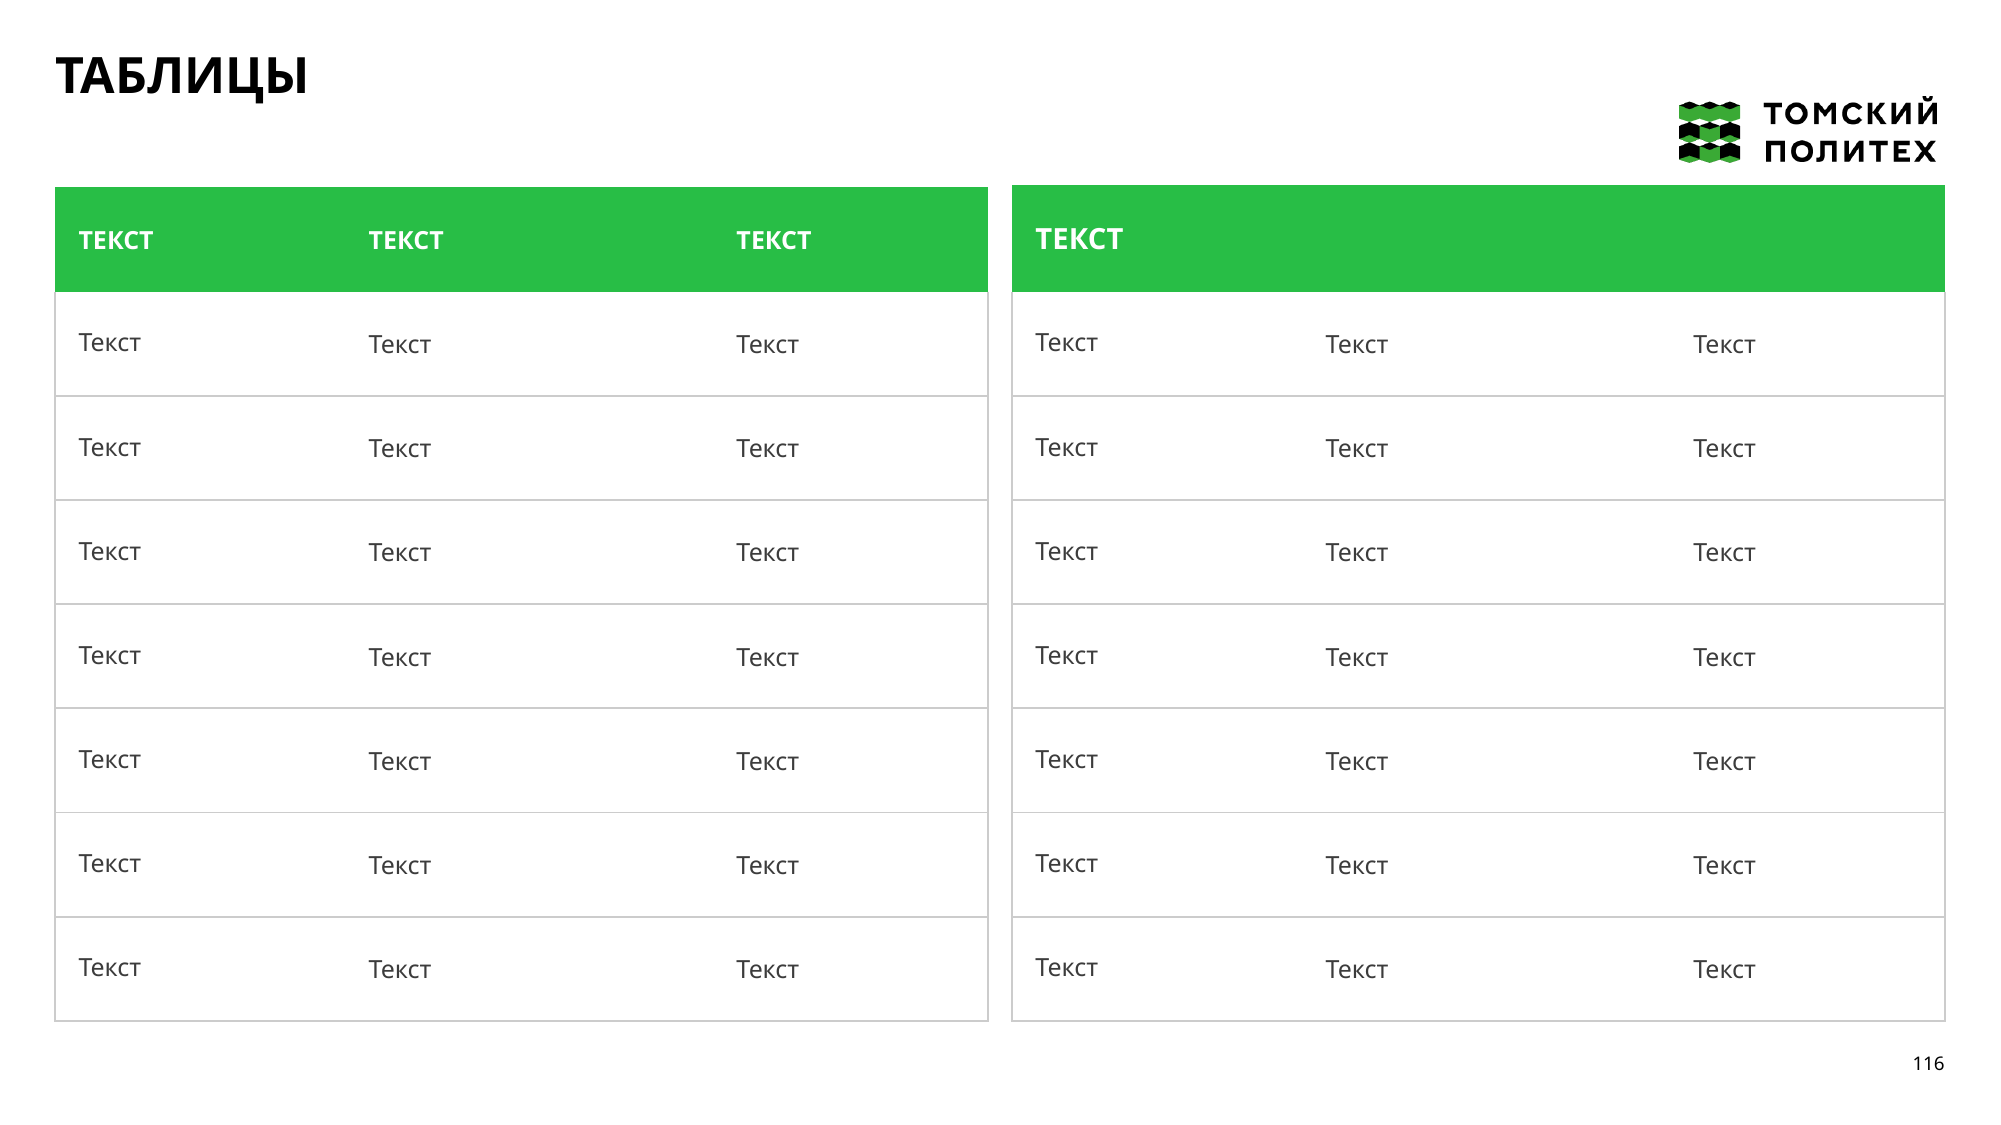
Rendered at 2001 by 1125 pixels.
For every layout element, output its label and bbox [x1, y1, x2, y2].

table_cell [56, 605, 987, 707]
table_cell [1013, 918, 1944, 1020]
slide_number [1431, 1034, 1960, 1095]
table_cell [1013, 813, 1944, 916]
table_cell [56, 292, 987, 395]
picture [1679, 96, 1937, 163]
table_cell [1013, 501, 1944, 603]
table_cell [56, 397, 987, 499]
table_header [1012, 185, 1945, 292]
table_cell [56, 813, 987, 916]
table_cell [1013, 397, 1944, 499]
table_cell [1013, 292, 1944, 395]
table_cell [1013, 605, 1944, 707]
table_cell [56, 501, 987, 603]
table_cell [1013, 709, 1944, 812]
table_cell [56, 709, 987, 812]
table_cell [56, 918, 987, 1020]
text_box [55, 49, 1626, 104]
table_header [55, 187, 988, 292]
